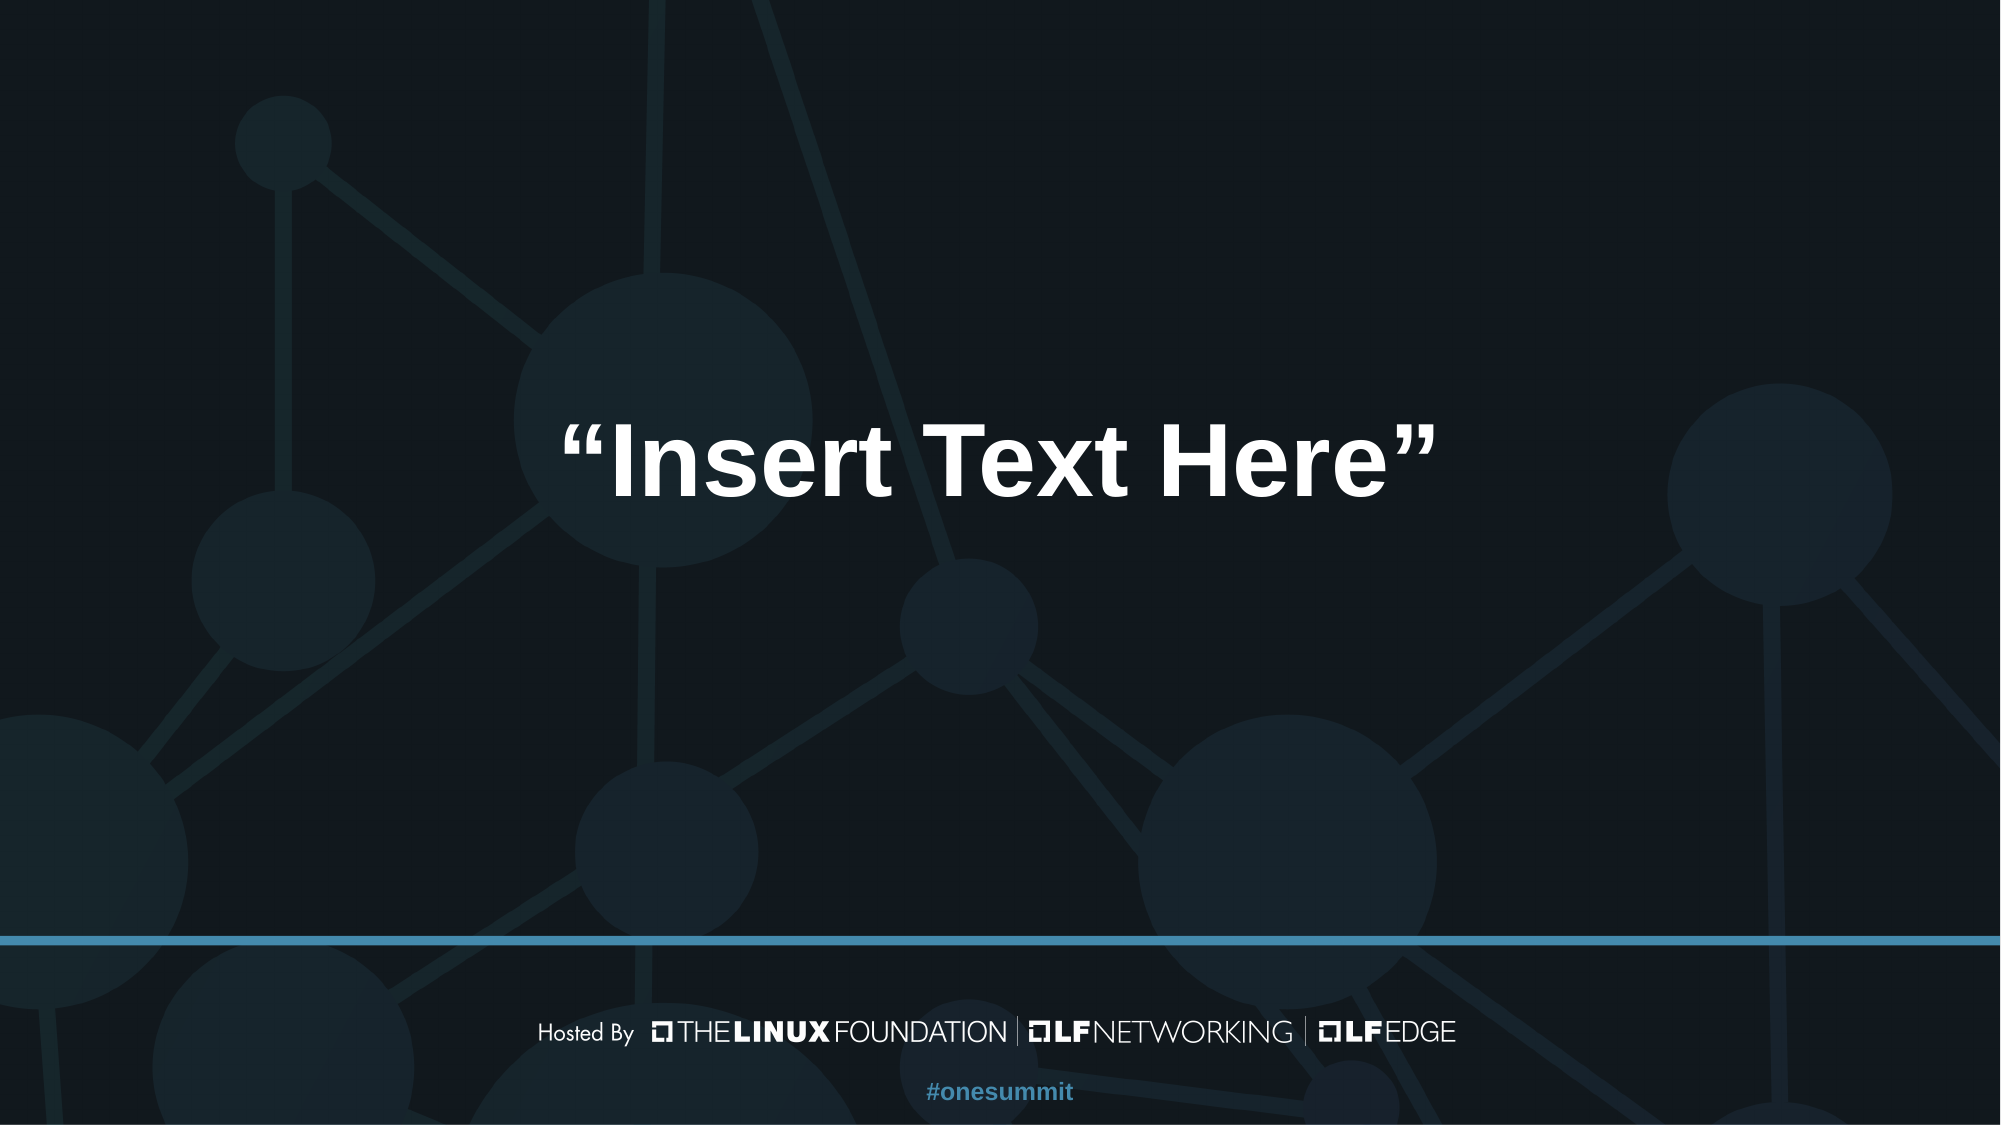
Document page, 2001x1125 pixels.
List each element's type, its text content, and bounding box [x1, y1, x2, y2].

picture [0, 0, 2001, 1125]
title “Insert Text Here” [137, 399, 1863, 618]
